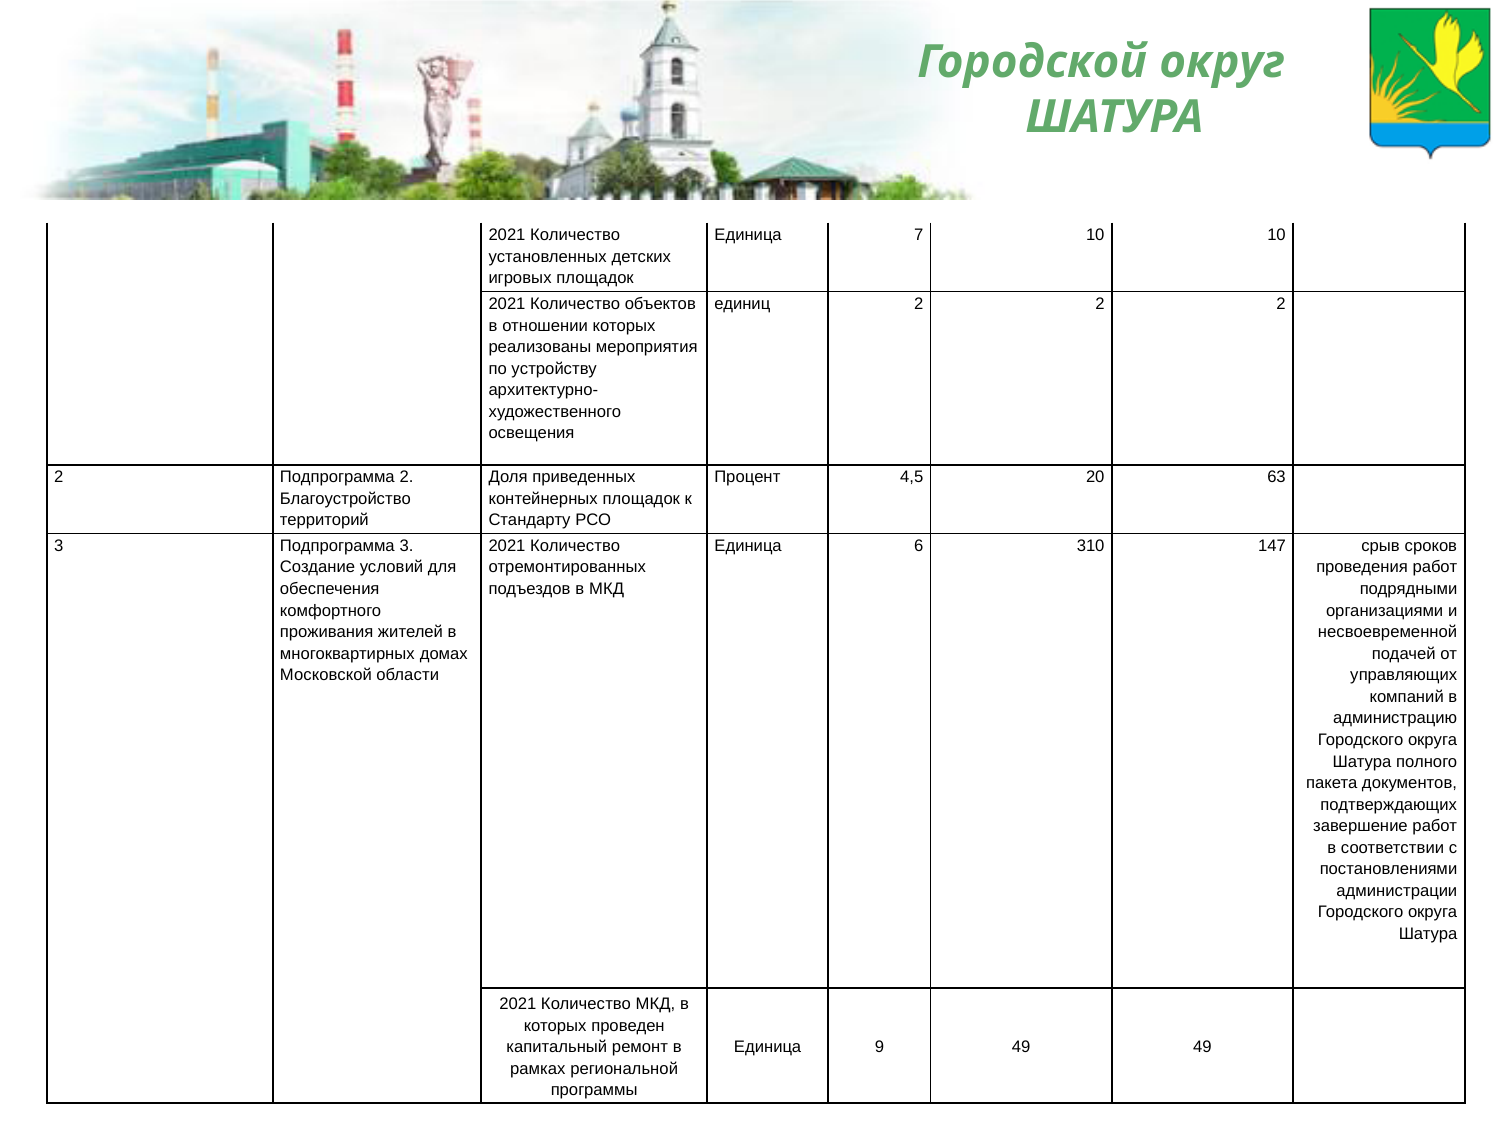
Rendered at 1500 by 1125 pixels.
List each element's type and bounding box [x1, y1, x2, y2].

table_cell [482, 534, 706, 987]
table_cell [829, 466, 930, 533]
text_box [46, 24, 1465, 223]
table_header [1294, 223, 1464, 291]
table_cell [482, 292, 706, 464]
table_cell [708, 466, 827, 533]
table_header [829, 223, 930, 291]
table_cell [482, 466, 706, 533]
table_cell [1113, 989, 1292, 1102]
table_cell [1294, 989, 1464, 1102]
table_cell [708, 989, 827, 1102]
table_cell [708, 292, 827, 464]
table_cell [1294, 466, 1464, 533]
table_header [274, 223, 480, 464]
table_cell [1294, 292, 1464, 464]
table_cell [1294, 534, 1464, 987]
table_header [482, 223, 706, 291]
table_cell [931, 466, 1111, 533]
table_cell [274, 534, 480, 1102]
table_cell [829, 534, 930, 987]
table_cell [1113, 534, 1292, 987]
table_cell [482, 989, 706, 1102]
table_cell [1113, 466, 1292, 533]
table_cell [931, 989, 1111, 1102]
table_cell [829, 989, 930, 1102]
table_cell [931, 534, 1111, 987]
table_cell [708, 534, 827, 987]
picture [1362, 0, 1500, 165]
picture [0, 0, 985, 200]
table_header [931, 223, 1111, 291]
table_cell [274, 466, 480, 533]
table_cell [48, 466, 272, 533]
table_header [1113, 223, 1292, 291]
table_header [48, 223, 272, 464]
table_cell [931, 292, 1111, 464]
table_cell [48, 534, 272, 1102]
table_cell [1113, 292, 1292, 464]
table_header [708, 223, 827, 291]
table_cell [829, 292, 930, 464]
